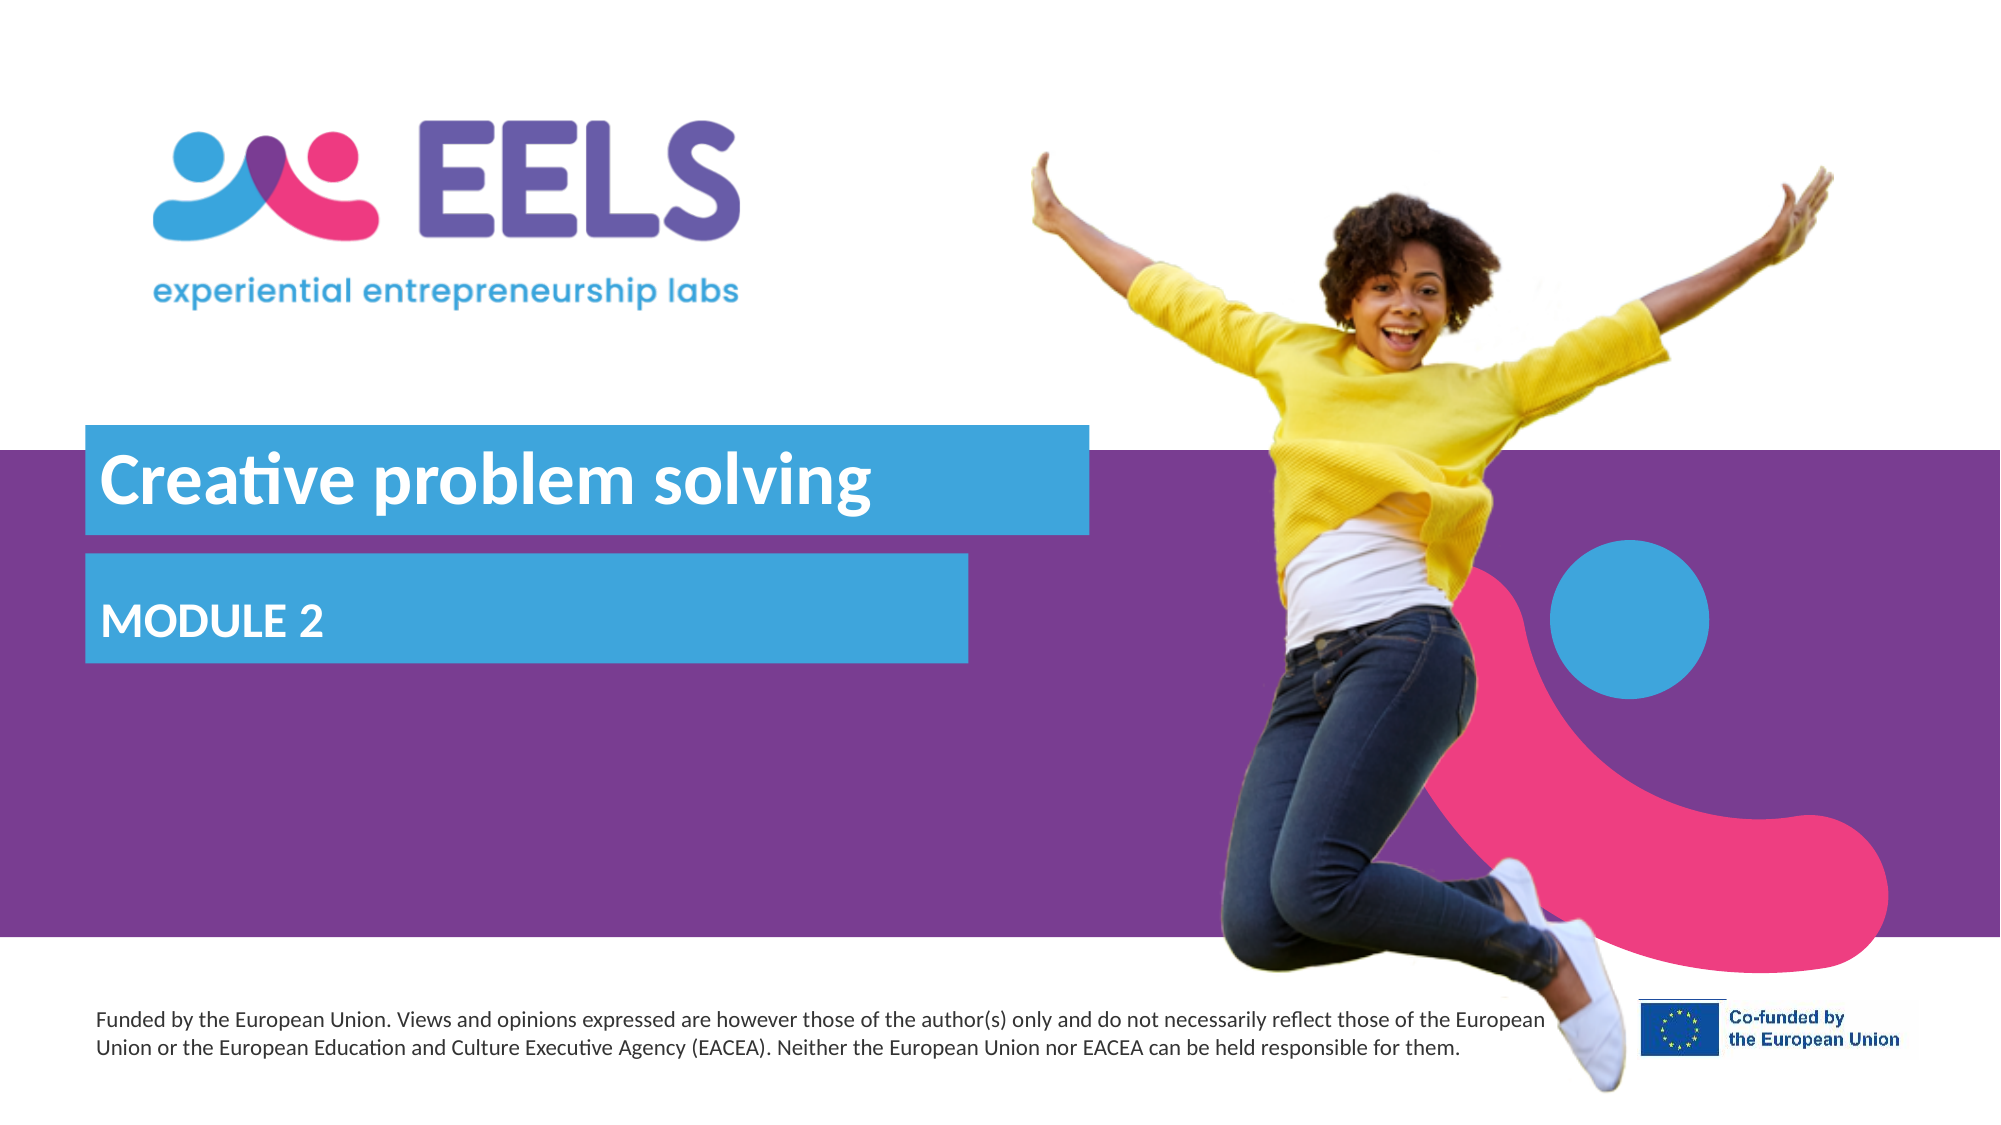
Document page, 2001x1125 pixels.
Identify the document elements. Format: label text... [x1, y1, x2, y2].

list MODULE 2 [85, 553, 969, 664]
picture [101, 104, 792, 327]
list Creative problem solving [85, 425, 1031, 536]
text_box [1834, 819, 1889, 966]
picture [1031, 150, 1919, 1096]
